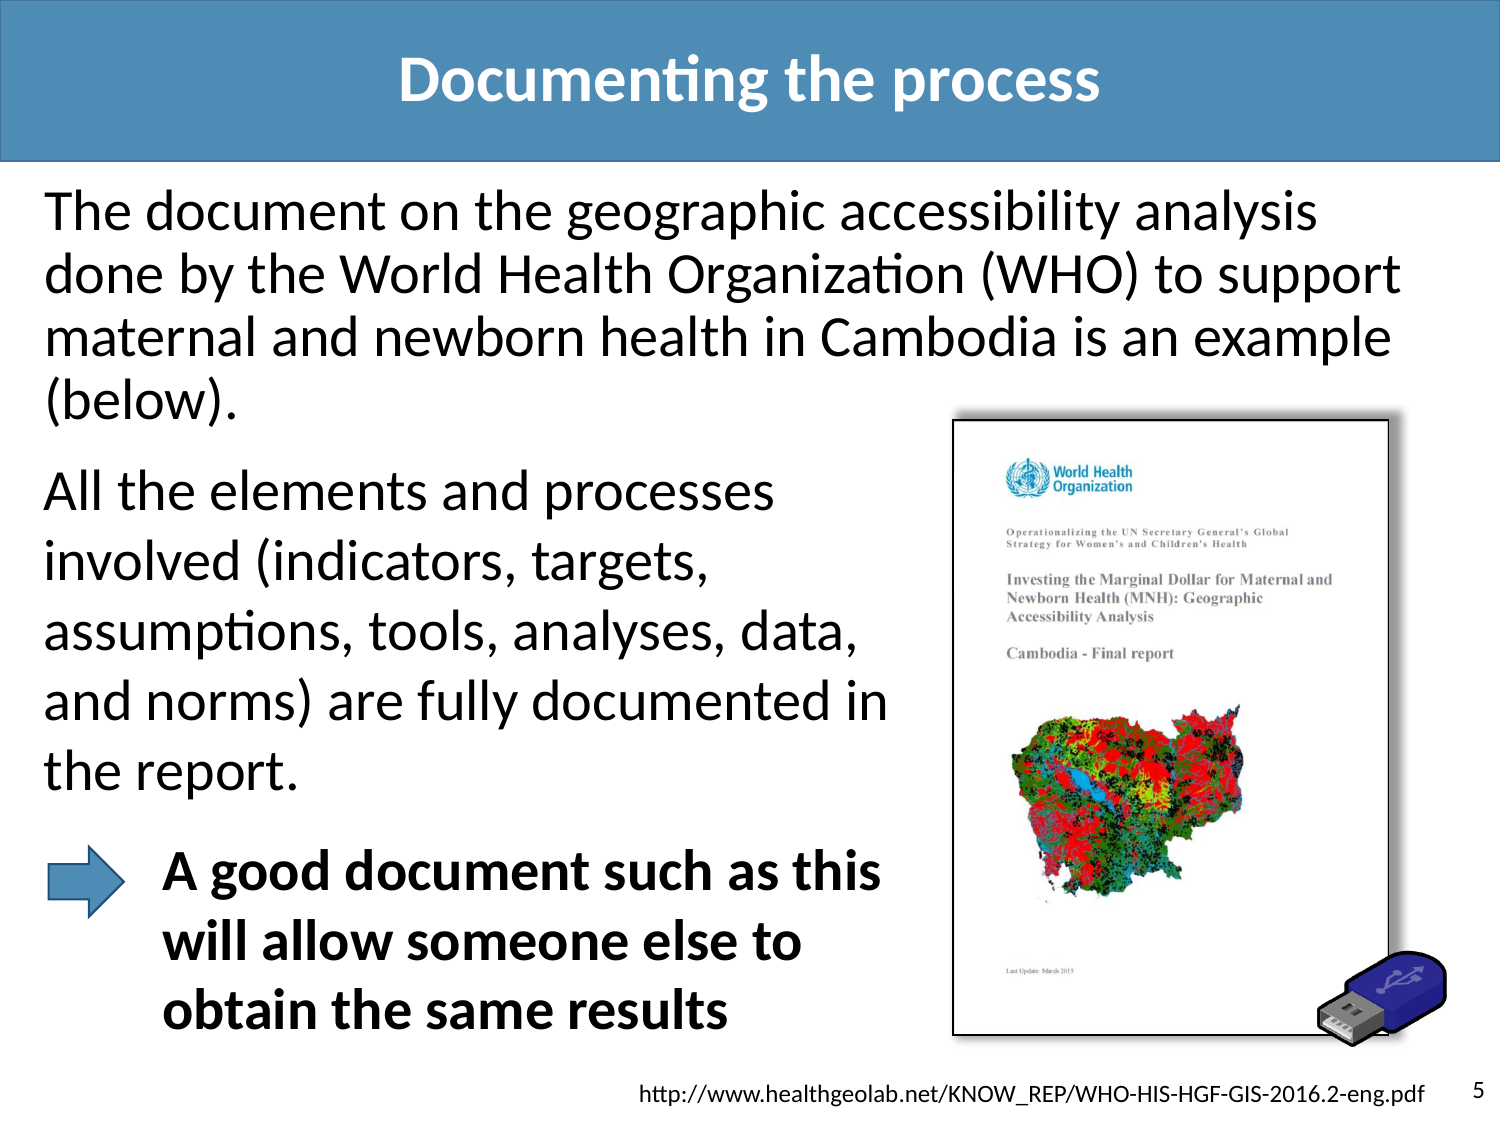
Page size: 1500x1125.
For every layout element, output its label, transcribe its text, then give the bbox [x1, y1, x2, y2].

picture [863, 421, 1478, 1065]
text_box http://www.healthgeolab.net/KNOW_REP/WHO-HIS-HGF-GIS-2016.2-eng.pdf [624, 1070, 1162, 1116]
text_box All the elements and processes involved (indicators, targets, assumptions, tools, analyses, data, and norms) are fully documented in the report. [28, 444, 913, 799]
text_box A good document such as this will allow someone else to obtain the same results [147, 824, 912, 1083]
text_box 5 [1162, 1058, 1500, 1119]
text_box Documenting the process [103, 23, 1397, 138]
text_box The document on the geographic accessibility analysis done by the World Health Organization (WHO) to support maternal and newborn health in Cambodia is an example (below). [29, 172, 1447, 386]
text_box [47, 844, 126, 920]
